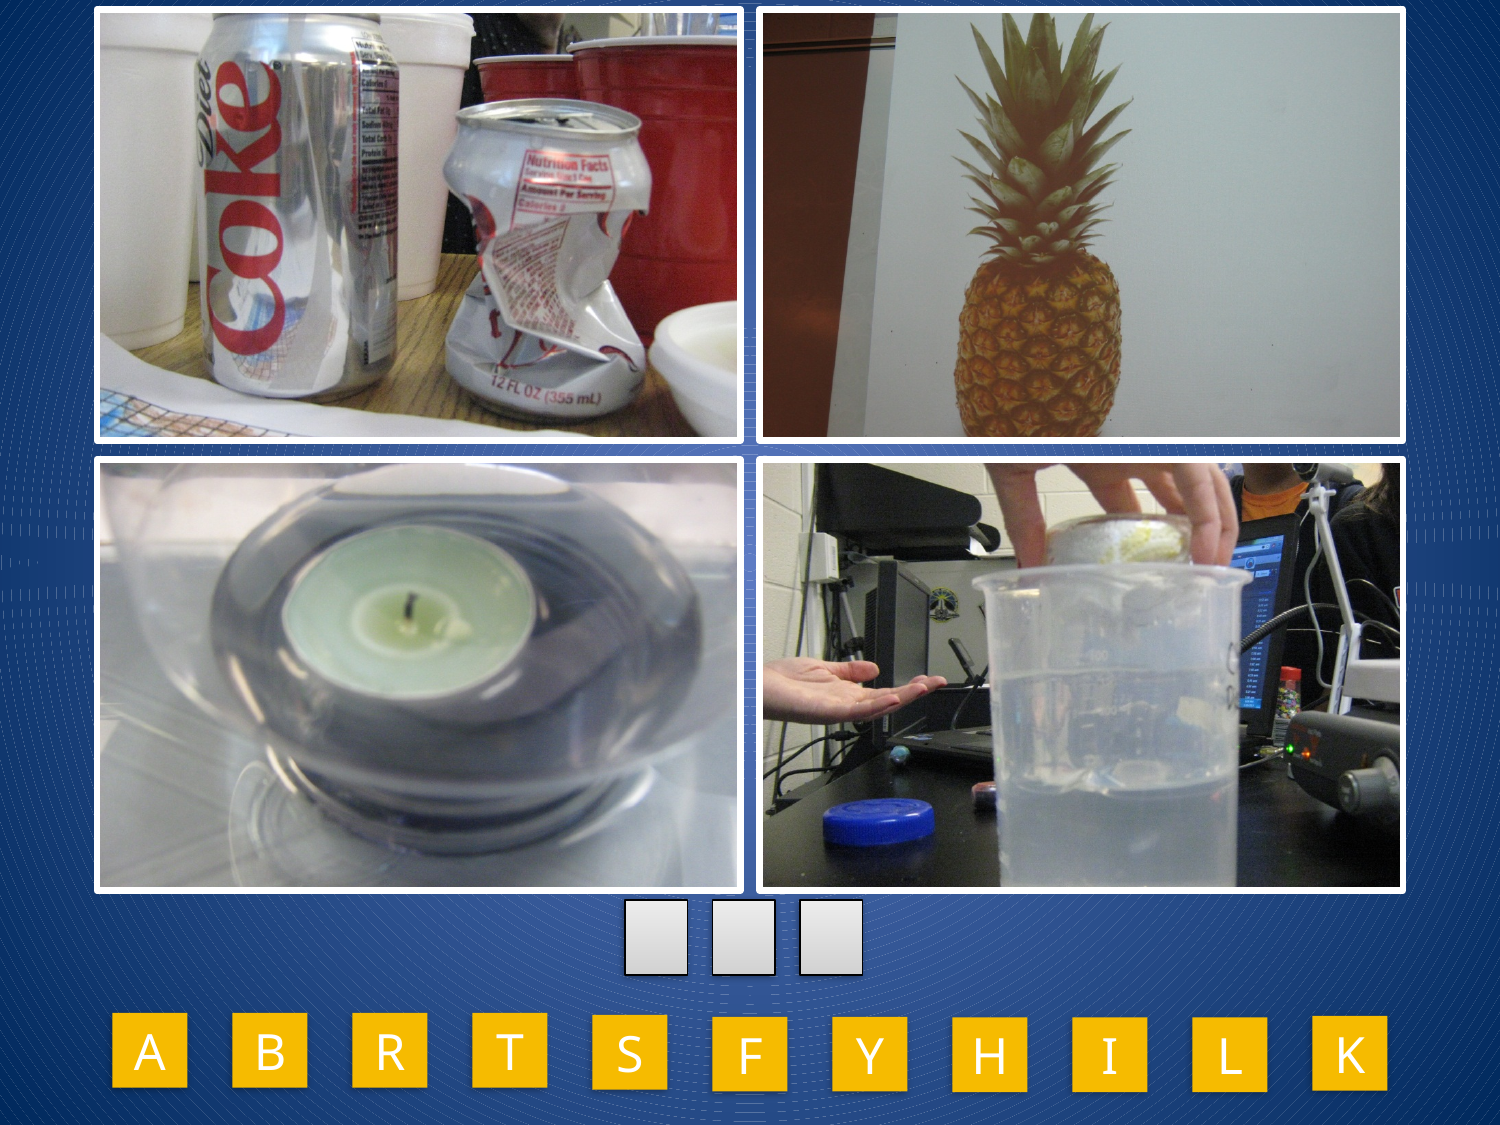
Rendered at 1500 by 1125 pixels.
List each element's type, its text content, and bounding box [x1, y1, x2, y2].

text_box T [472, 1012, 548, 1088]
text_box F [712, 1016, 788, 1092]
text_box B [232, 1012, 308, 1088]
text_box [712, 899, 776, 976]
text_box S [592, 1014, 668, 1090]
text_box L [1192, 1017, 1268, 1093]
picture [762, 462, 1401, 888]
picture [99, 462, 738, 888]
text_box I [1072, 1017, 1148, 1093]
picture [99, 12, 738, 438]
text_box A [112, 1012, 188, 1088]
text_box [624, 899, 688, 976]
text_box H [952, 1017, 1028, 1093]
text_box [799, 899, 863, 976]
picture [762, 12, 1401, 438]
text_box K [1312, 1015, 1388, 1091]
text_box R [352, 1012, 428, 1088]
text_box Y [832, 1016, 908, 1092]
